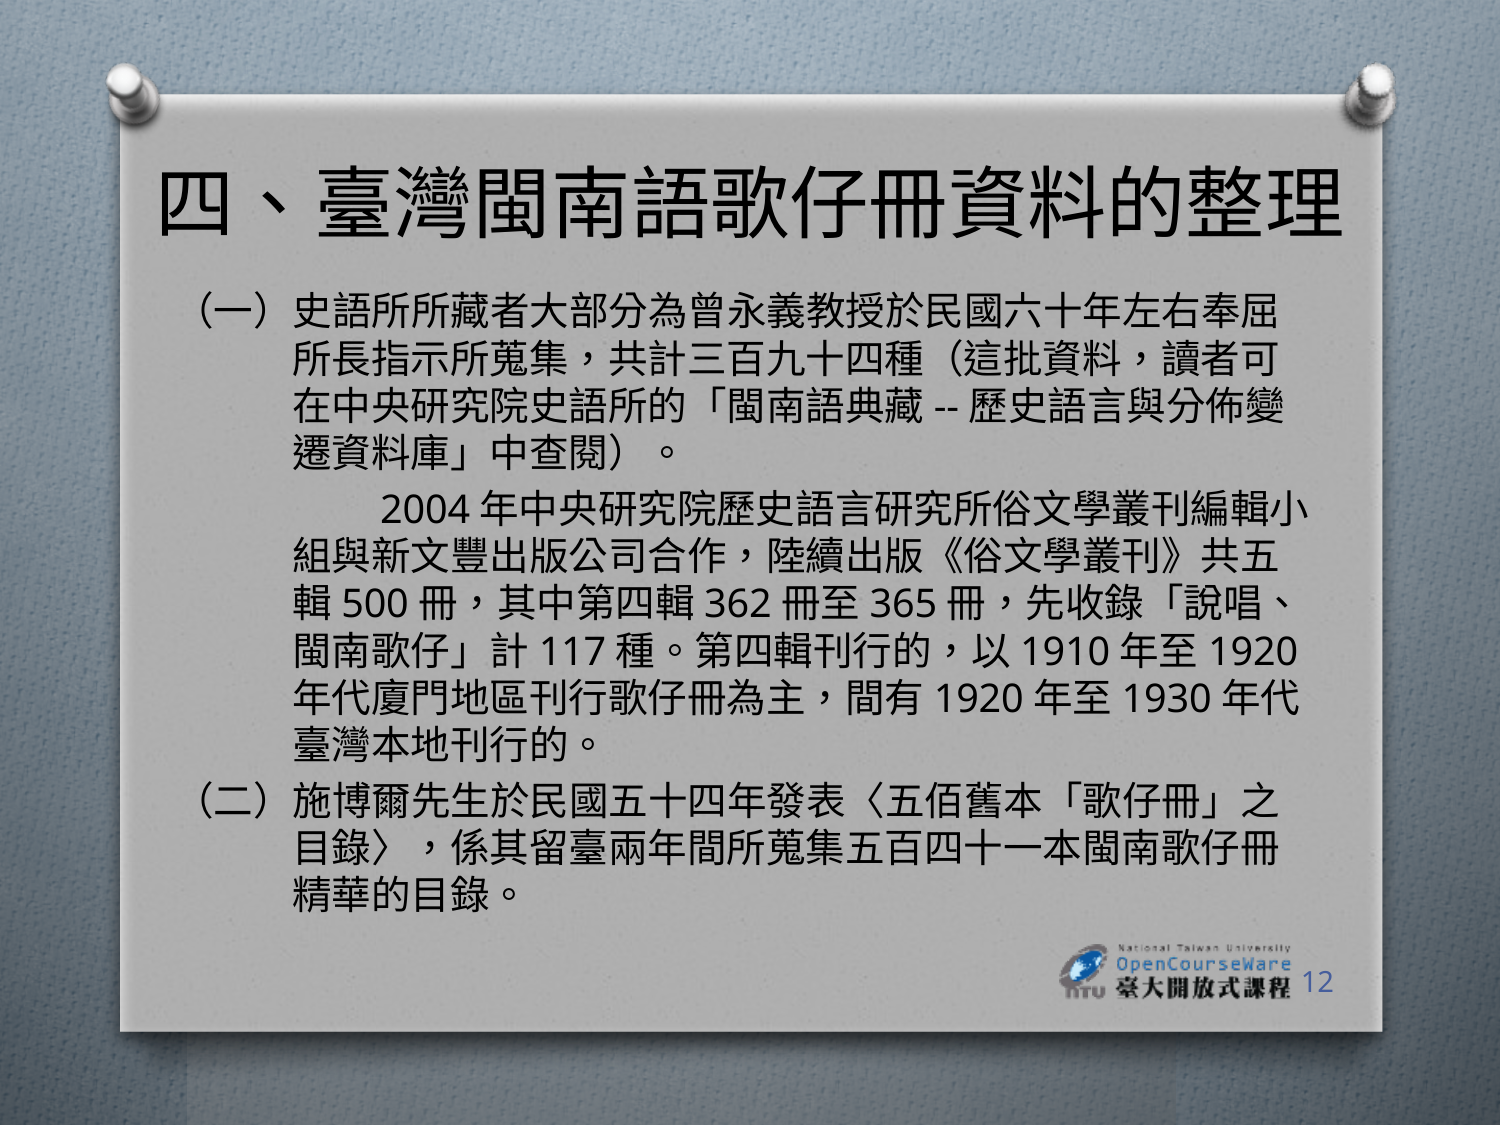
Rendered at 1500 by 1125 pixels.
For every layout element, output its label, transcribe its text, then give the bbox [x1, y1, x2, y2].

picture [76, 31, 197, 141]
picture [1041, 939, 1309, 1012]
list （一）史語所所藏者大部分為曾永義教授於民國六十年左右奉屈所長指示所蒐集，共計三百九十四種（這批資料，讀者可在中央研究院史語所的「閩南語典藏--歷史語言與分佈變遷資料庫」中查閱）。 2004年中央研究院歷史語言研究所俗文學叢刊編輯小組與新文豐出版公司合作，陸續出版《俗文學叢刊》共五輯500冊，其中第四輯362冊至365冊，先收錄「說唱、閩南歌仔」計117種。第四輯刊行的，以1910年至1920年代廈門地區刊行歌仔冊為主，間有1920年至1930年代臺灣本地刊行的。 （二）施博爾先生於民國五十四年發表〈五佰舊本「歌仔冊」之目錄〉，係其留臺兩年間所蒐集五百四十一本閩南歌仔冊精華的目錄。 [159, 278, 1329, 939]
title 四、臺灣閩南語歌仔冊資料的整理 [135, 134, 1365, 268]
slide_number 12 [1258, 952, 1350, 1013]
picture [1317, 37, 1439, 152]
